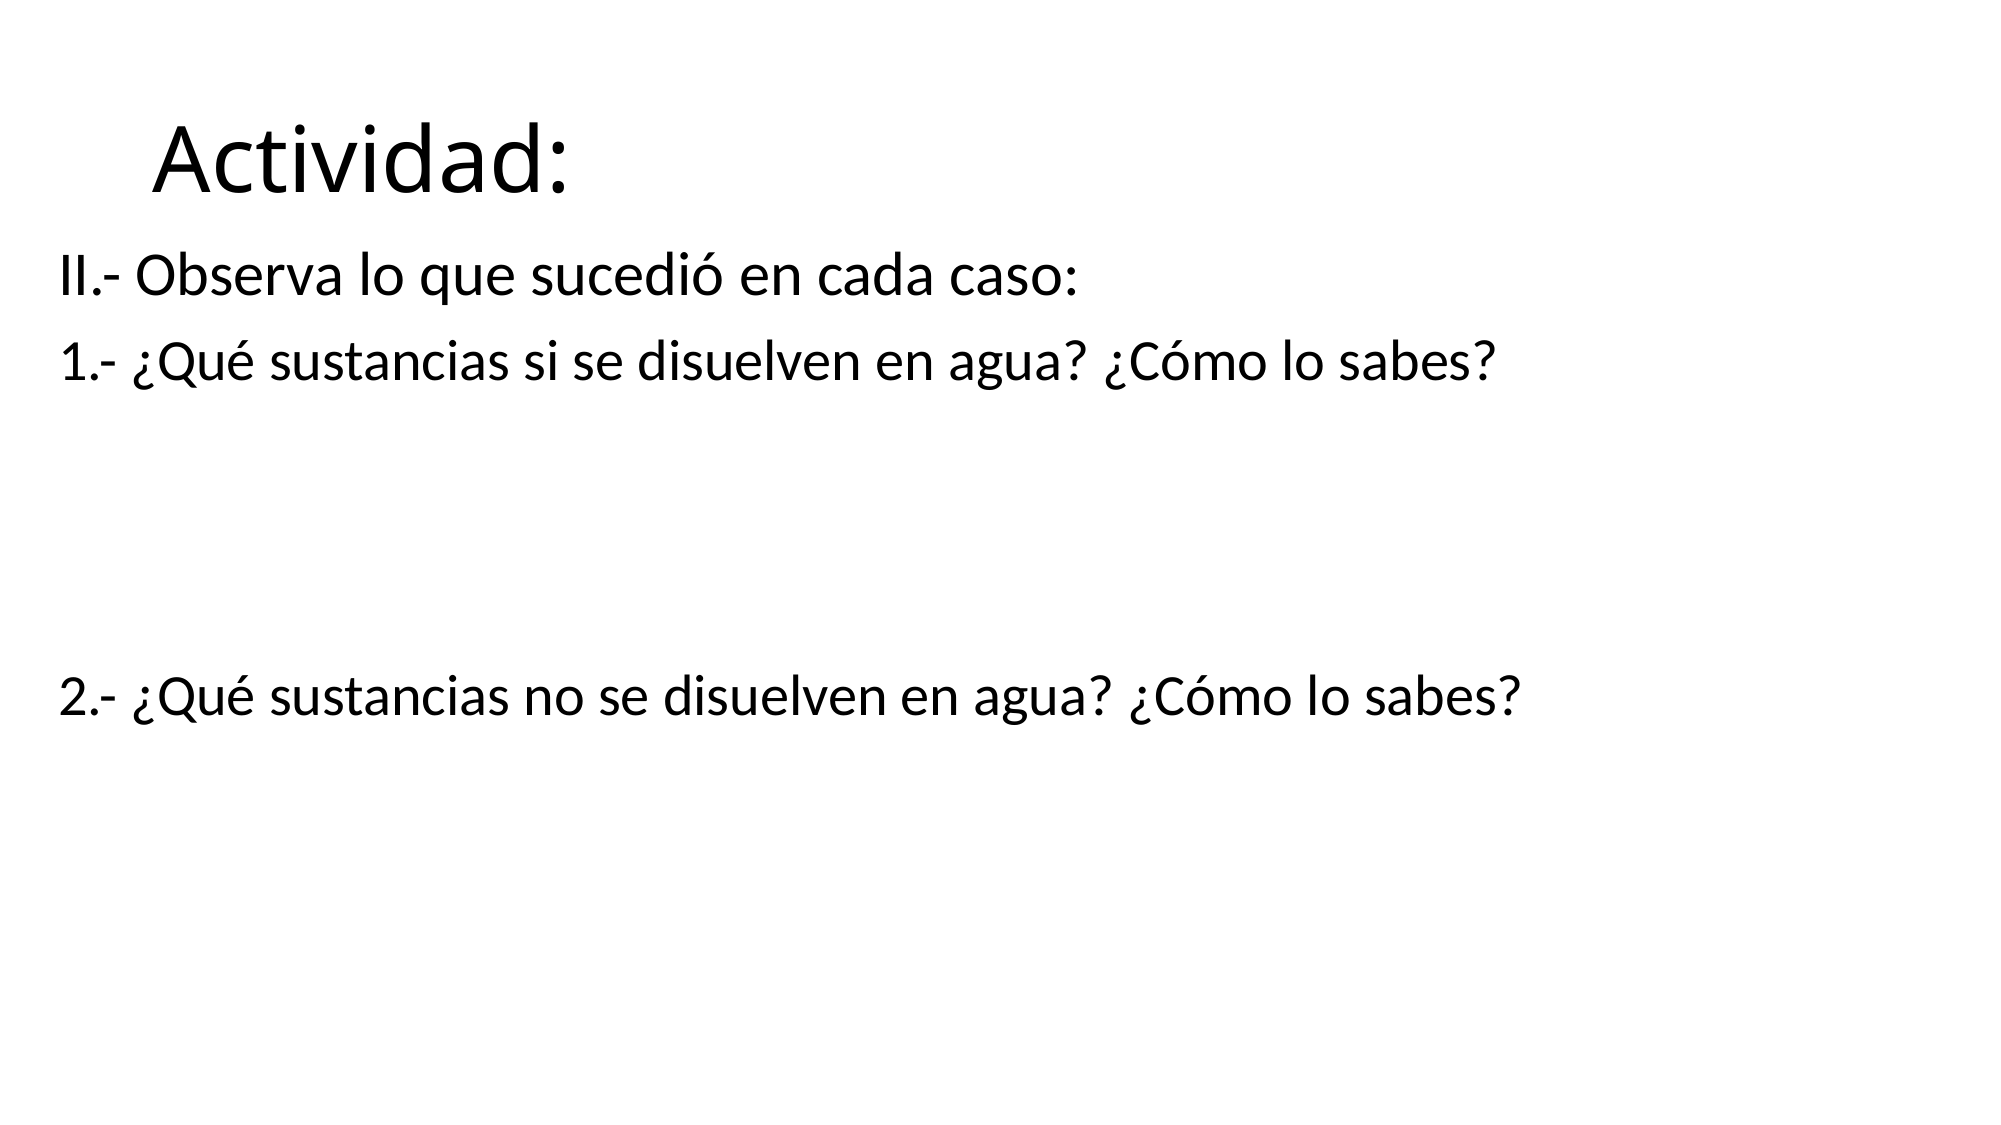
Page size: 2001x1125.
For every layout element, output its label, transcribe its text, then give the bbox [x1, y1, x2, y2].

title Actividad: [137, 53, 1863, 234]
list II.- Observa lo que sucedió en cada caso: 1.- ¿Qué sustancias si se disuelven en agua? ¿Cómo lo sabes? 2.- ¿Qué sustancias no se disuelven en agua? ¿Cómo lo sabes? [43, 234, 1906, 949]
